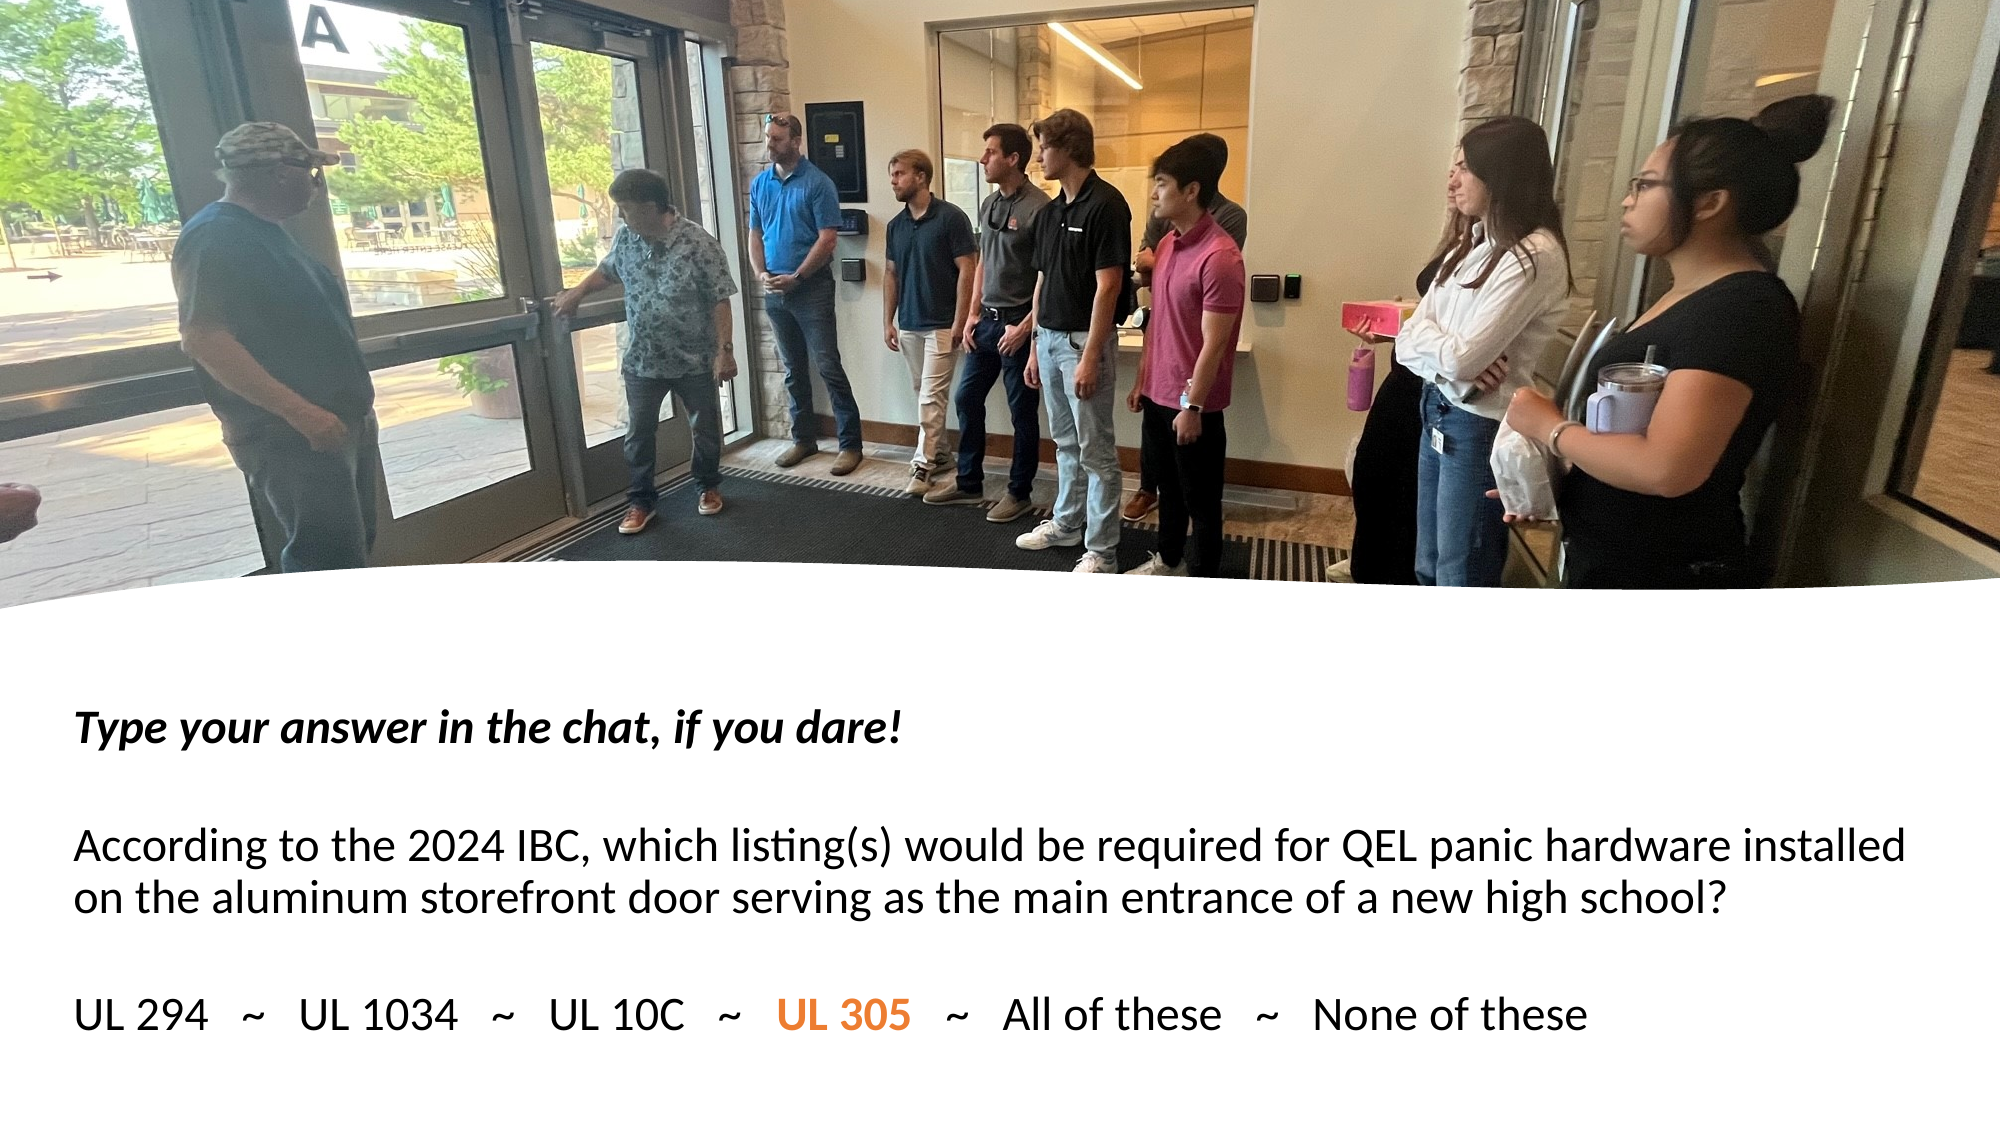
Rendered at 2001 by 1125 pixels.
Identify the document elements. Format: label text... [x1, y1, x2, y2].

picture [0, 0, 2000, 609]
text_box Type your answer in the chat, if you dare! According to the 2024 IBC, which listing(s) would be required for QEL panic hardware installed on the aluminum storefront door serving as the main entrance of a new high school? UL 294 ~ UL 1034 ~ UL 10C ~ UL 305 ~ All of these ~ None of these [58, 680, 1942, 1083]
